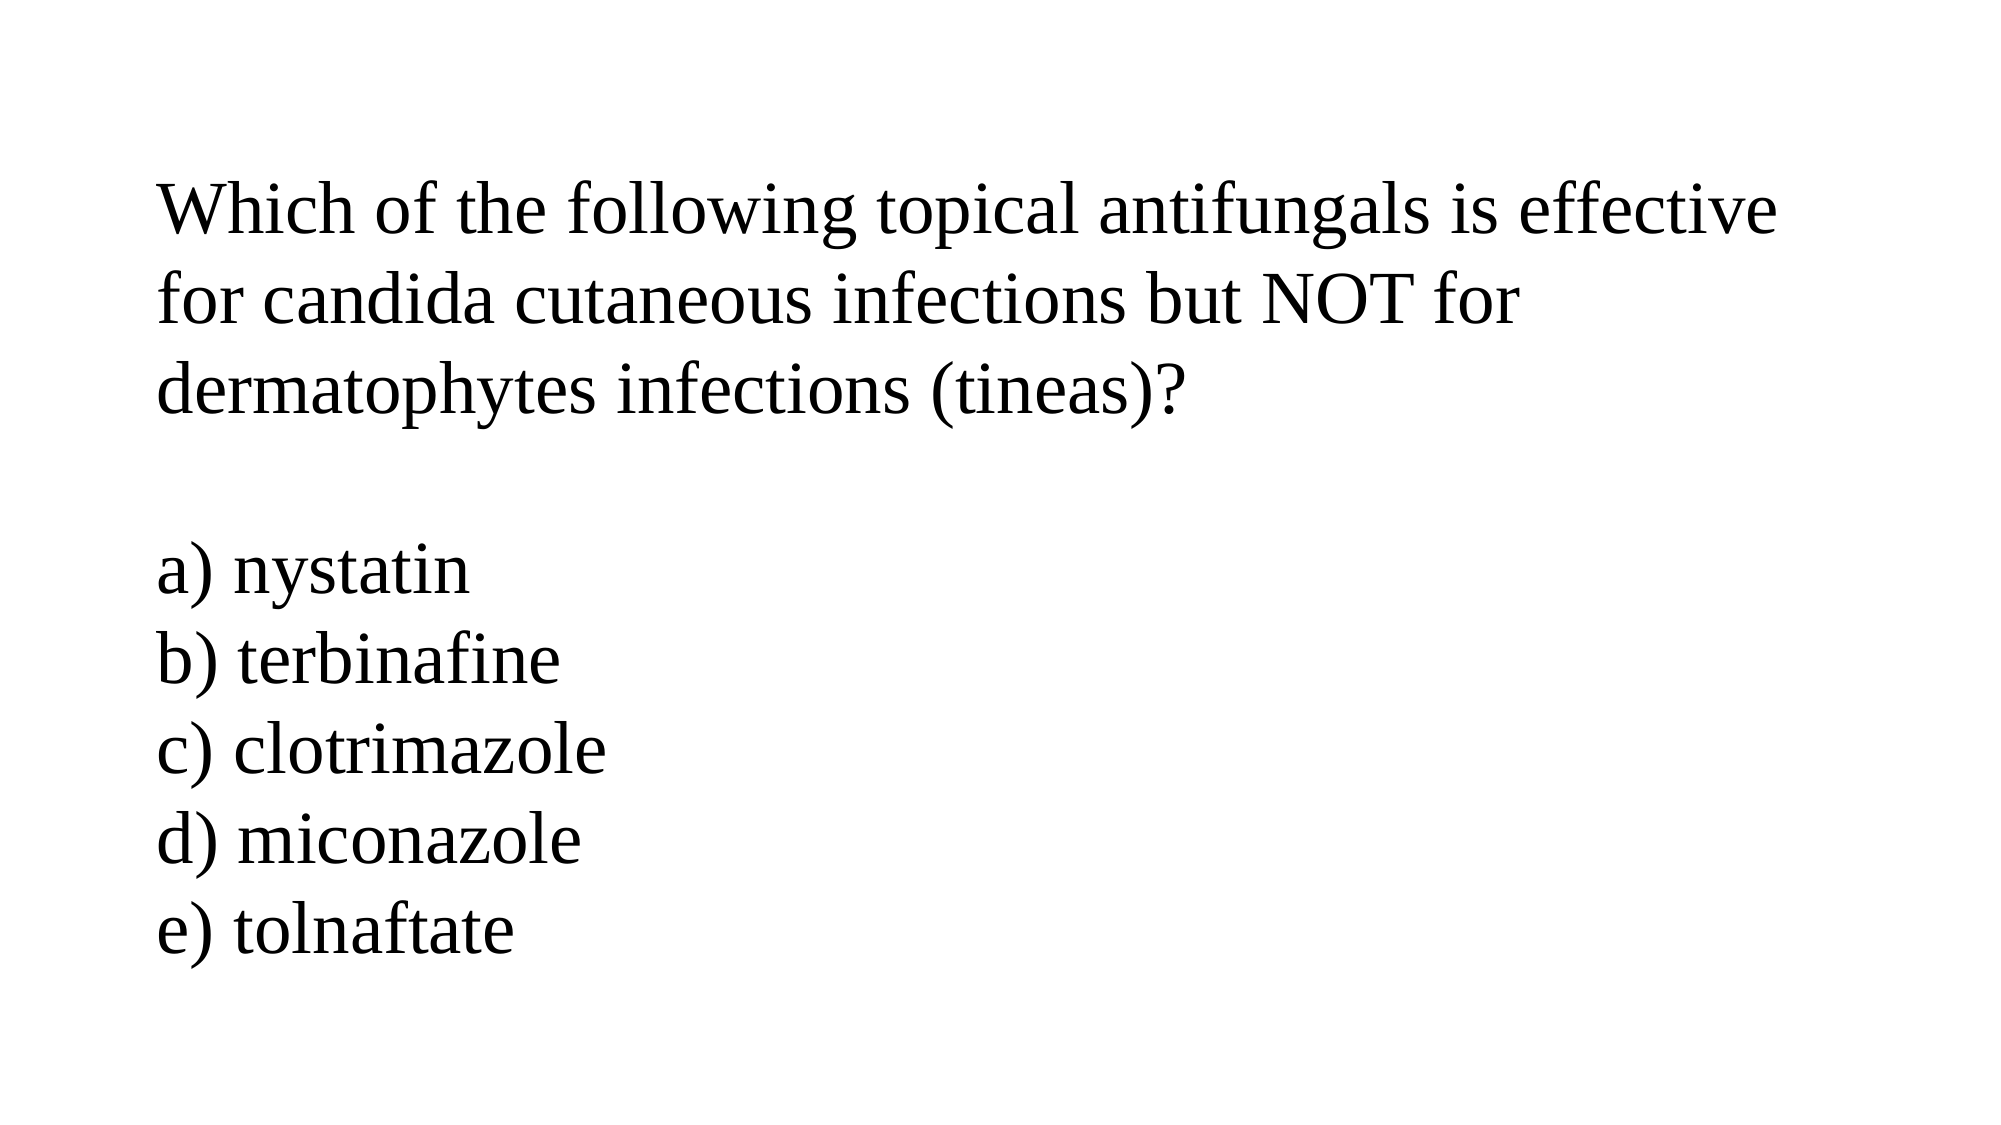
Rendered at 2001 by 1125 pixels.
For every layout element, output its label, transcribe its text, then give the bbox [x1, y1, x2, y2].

text_box Which of the following topical antifungals is effective for candida cutaneous infections but NOT for dermatophytes infections (tineas)? a) nystatin b) terbinafine c) clotrimazole d) miconazole e) tolnaftate [141, 150, 1859, 976]
